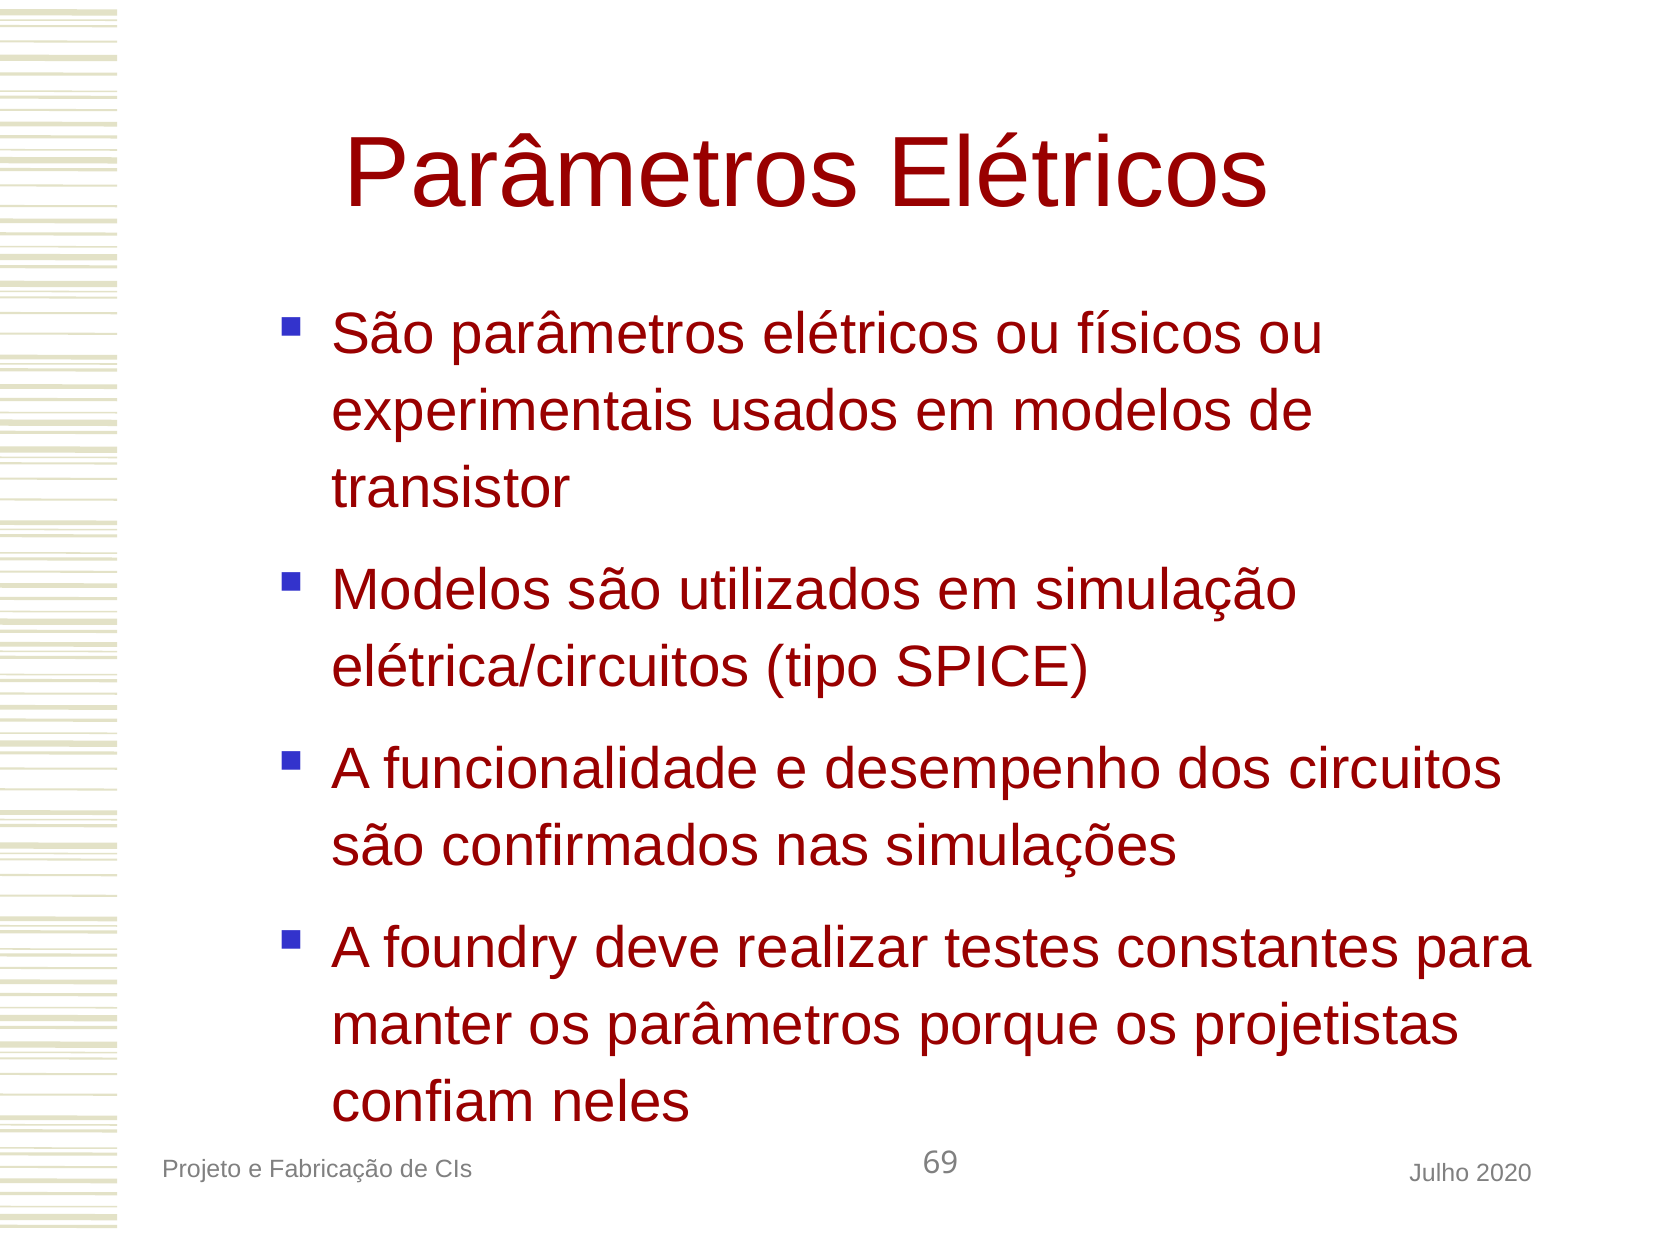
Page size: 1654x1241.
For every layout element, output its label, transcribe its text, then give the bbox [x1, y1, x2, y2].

text_box São parâmetros elétricos ou físicos ou experimentais usados em modelos de transistor Modelos são utilizados em simulação elétrica/circuitos (tipo SPICE) A funcionalidade e desempenho dos circuitos são confirmados nas simulações A foundry deve realizar testes constantes para manter os parâmetros porque os projetistas confiam neles [181, 281, 1555, 957]
text_box Parâmetros Elétricos [184, 120, 1430, 231]
slide_number 69 [579, 1112, 976, 1194]
